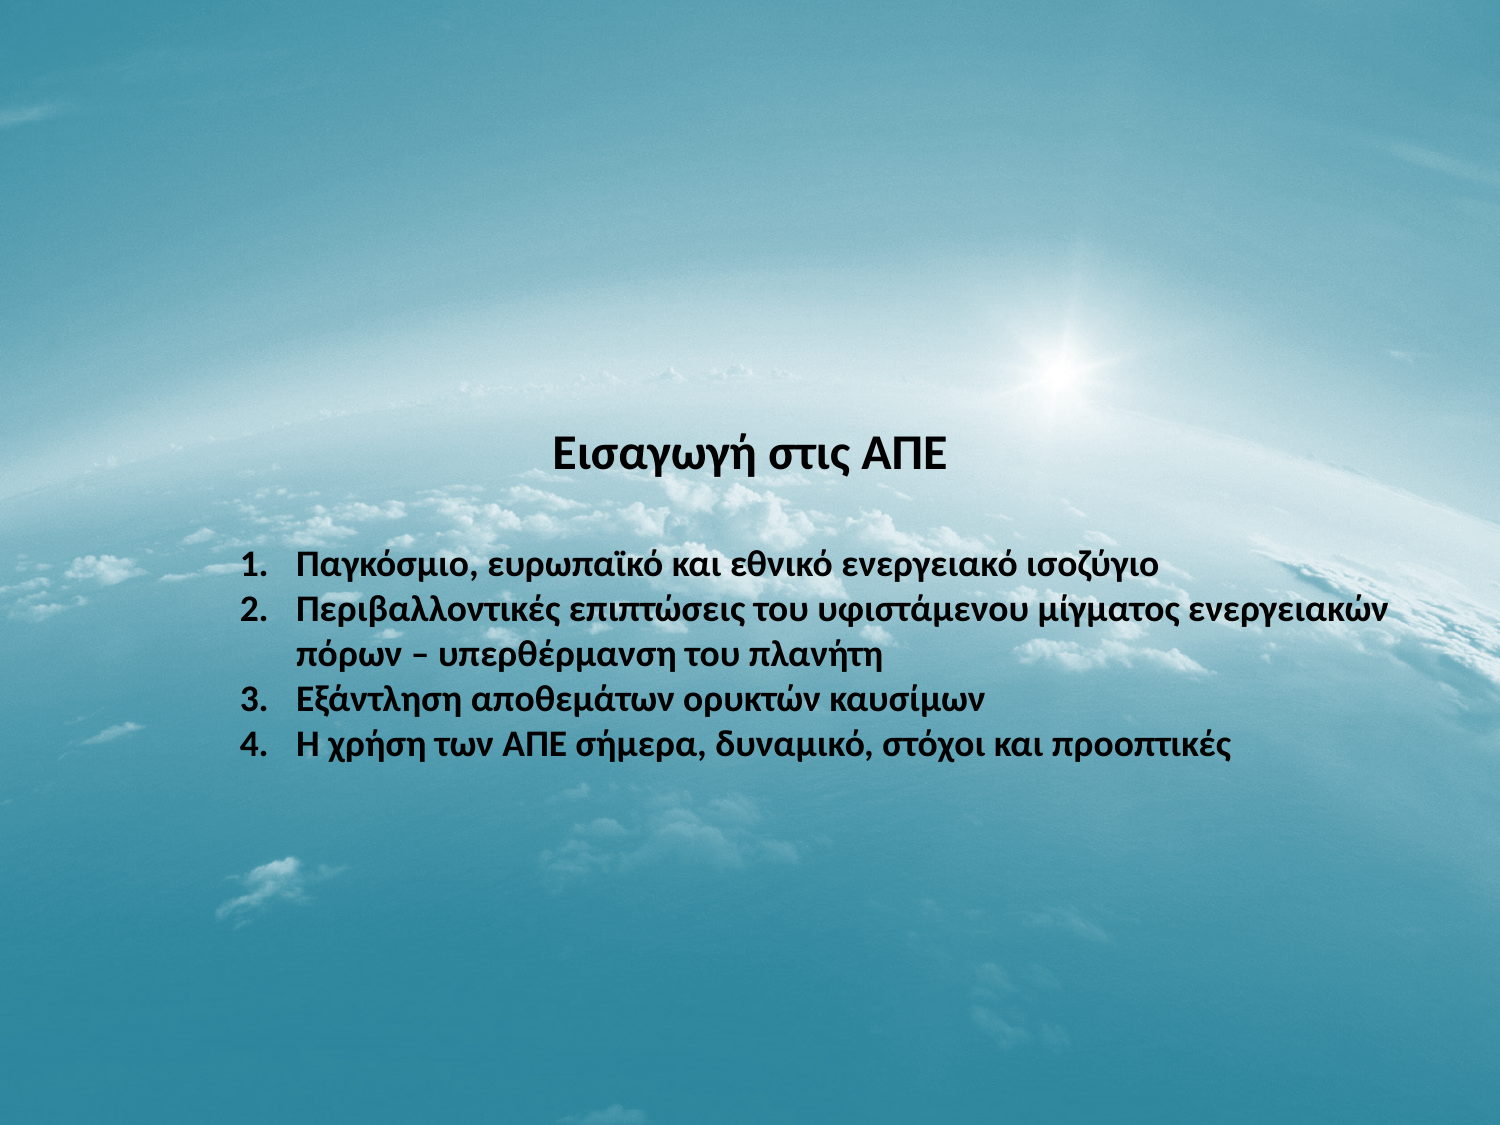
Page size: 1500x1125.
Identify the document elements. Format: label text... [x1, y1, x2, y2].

text_box Εισαγωγή στις ΑΠΕ Παγκόσμιο, ευρωπαϊκό και εθνικό ενεργειακό ισοζύγιο Περιβαλλοντικές επιπτώσεις του υφιστάμενου μίγματος ενεργειακών πόρων – υπερθέρμανση του πλανήτη Εξάντληση αποθεμάτων ορυκτών καυσίμων Η χρήση των ΑΠΕ σήμερα, δυναμικό, στόχοι και προοπτικές [0, 411, 1500, 772]
